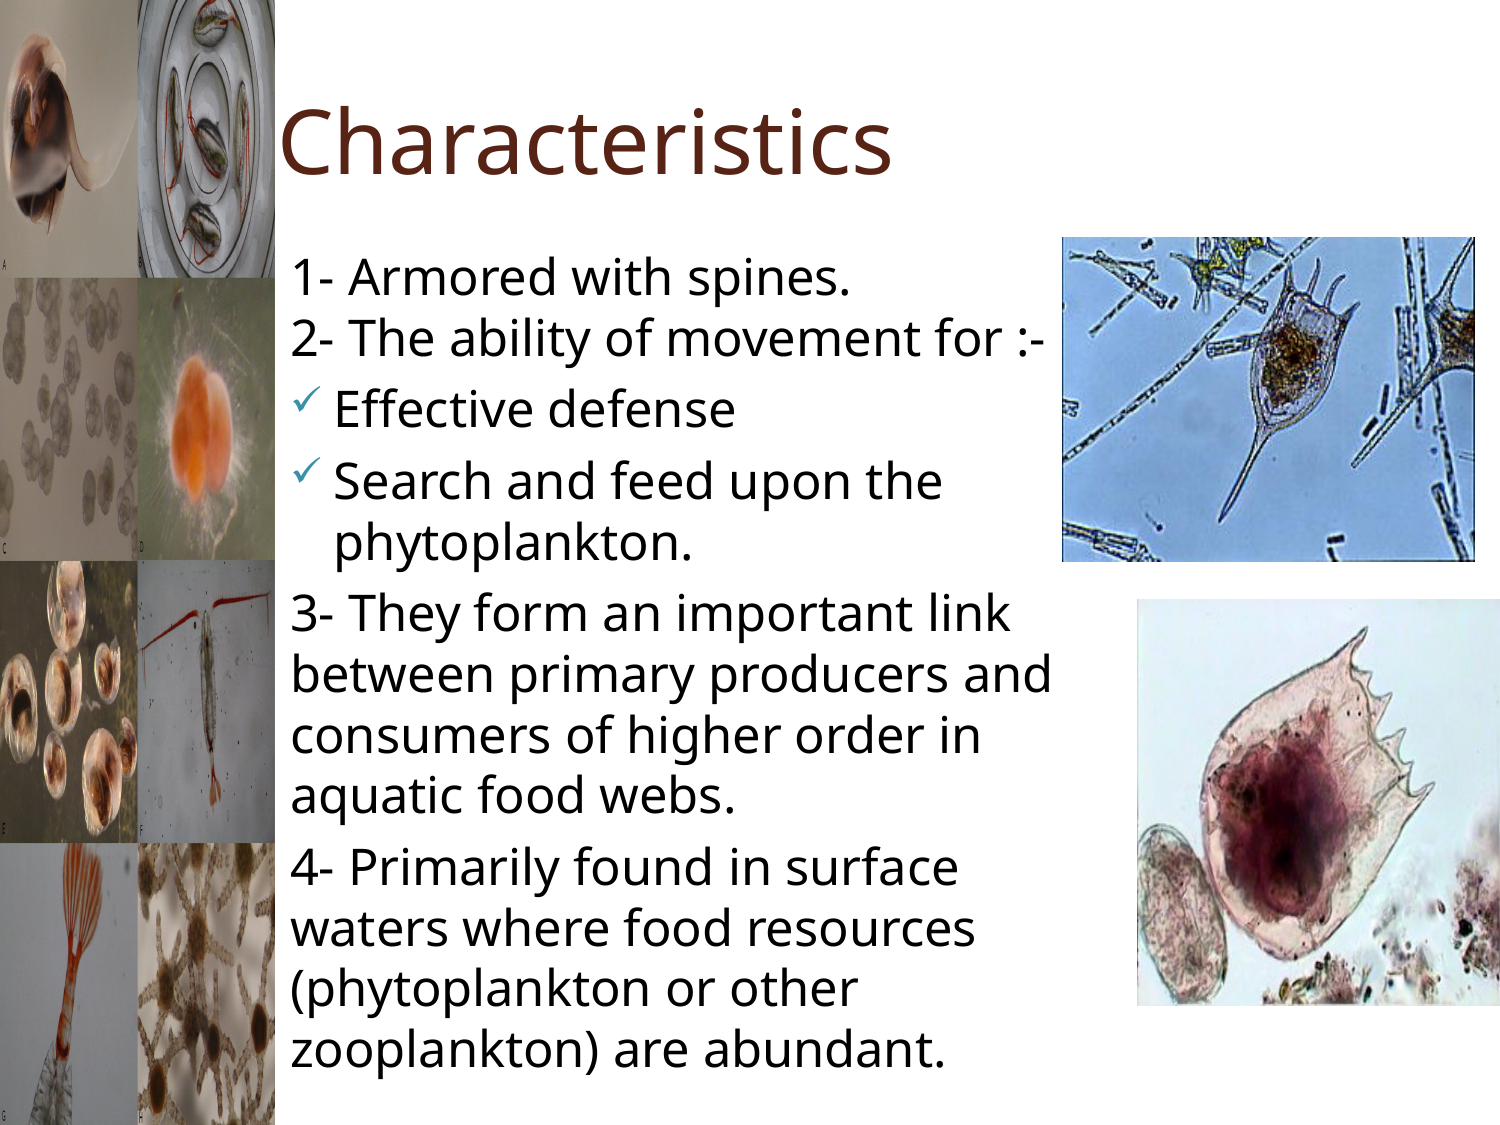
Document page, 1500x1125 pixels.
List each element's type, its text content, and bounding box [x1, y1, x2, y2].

title Characteristics [283, 45, 1466, 233]
picture [1062, 237, 1476, 563]
list 1- Armored with spines. 2- The ability of movement for :- Effective defense Search and feed upon the phytoplankton. 3- They form an important link between primary producers and consumers of higher order in aquatic food webs. 4- Primarily found in surface waters where food resources (phytoplankton or other zooplankton) are abundant. [283, 237, 1138, 1100]
picture [1136, 599, 1500, 1006]
picture [0, 0, 276, 1125]
